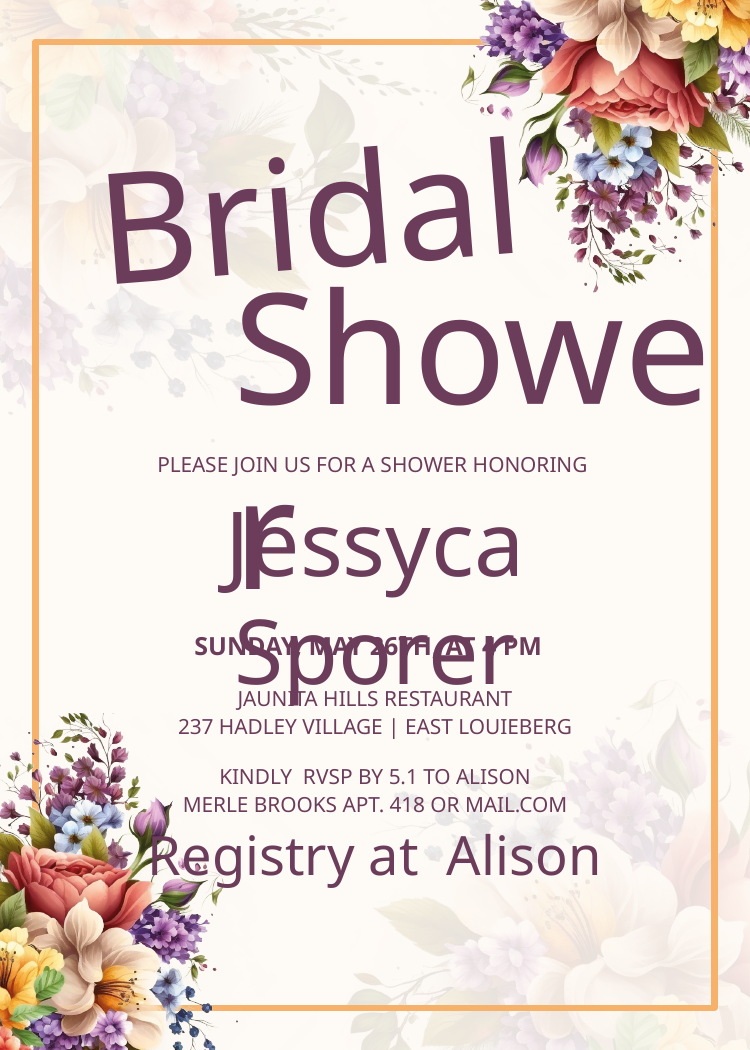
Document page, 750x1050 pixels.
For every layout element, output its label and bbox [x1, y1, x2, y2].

text_box [0, 0, 750, 1050]
picture [0, 713, 317, 1050]
picture [382, 0, 750, 298]
